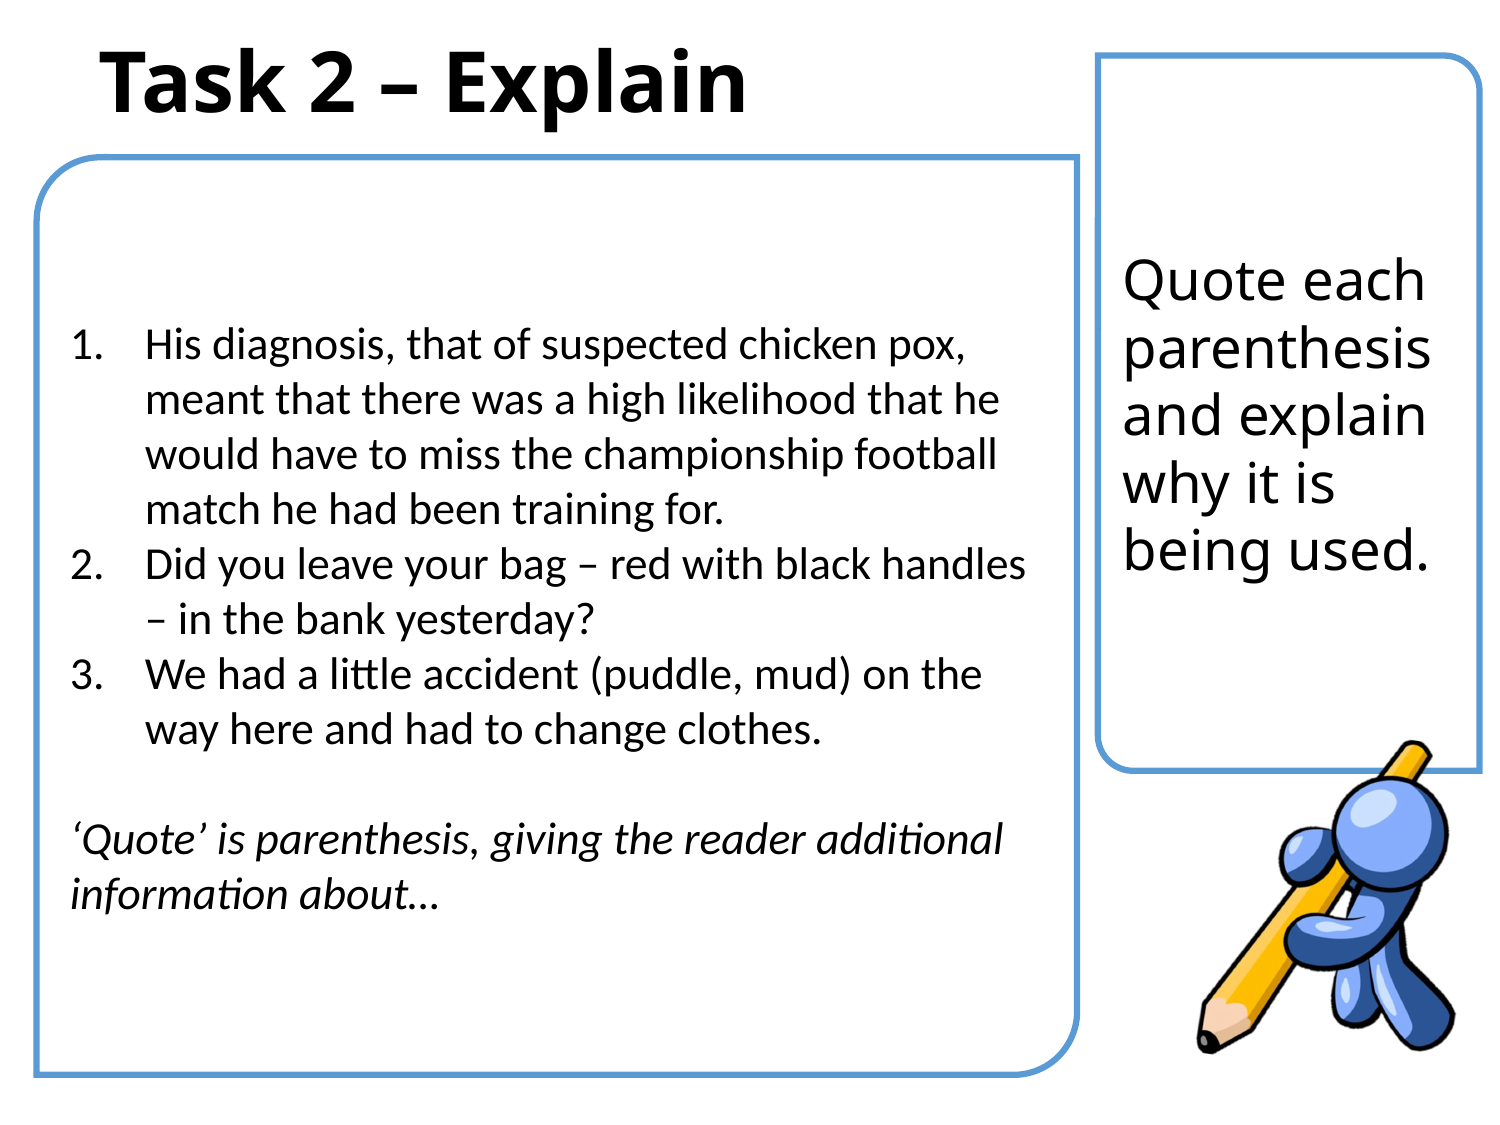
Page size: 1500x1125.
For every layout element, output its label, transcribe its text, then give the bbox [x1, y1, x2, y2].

title Task 2 – Explain [83, 32, 1211, 139]
picture [1176, 709, 1500, 1093]
text_box Quote each parenthesis and explain why it is being used. [1096, 54, 1481, 772]
text_box His diagnosis, that of suspected chicken pox, meant that there was a high likelihood that he would have to miss the championship football match he had been training for. Did you leave your bag – red with black handles – in the bank yesterday? We had a little accident (puddle, mud) on the way here and had to change clothes. ‘Quote’ is parenthesis, giving the reader additional information about… [35, 156, 1079, 1076]
